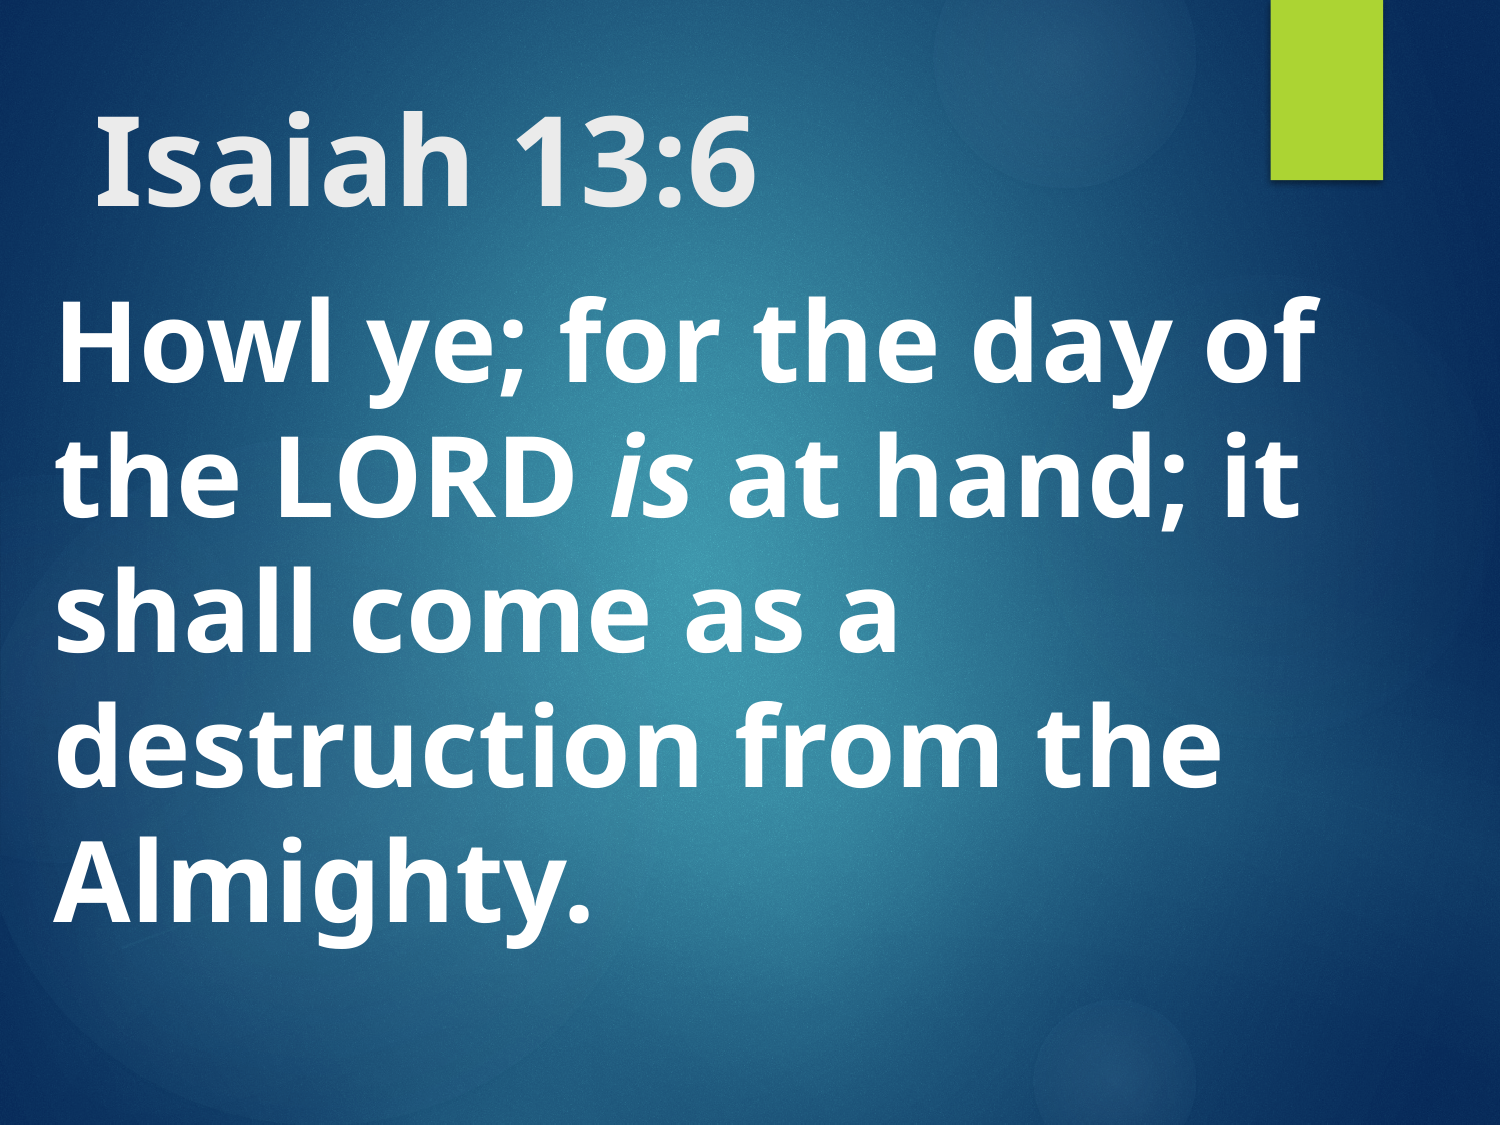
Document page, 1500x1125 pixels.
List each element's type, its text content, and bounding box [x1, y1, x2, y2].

title Isaiah 13:6 [79, 74, 1237, 262]
list Howl ye; for the day of the LORD is at hand; it shall come as a destruction from the Almighty. [38, 262, 1463, 1114]
